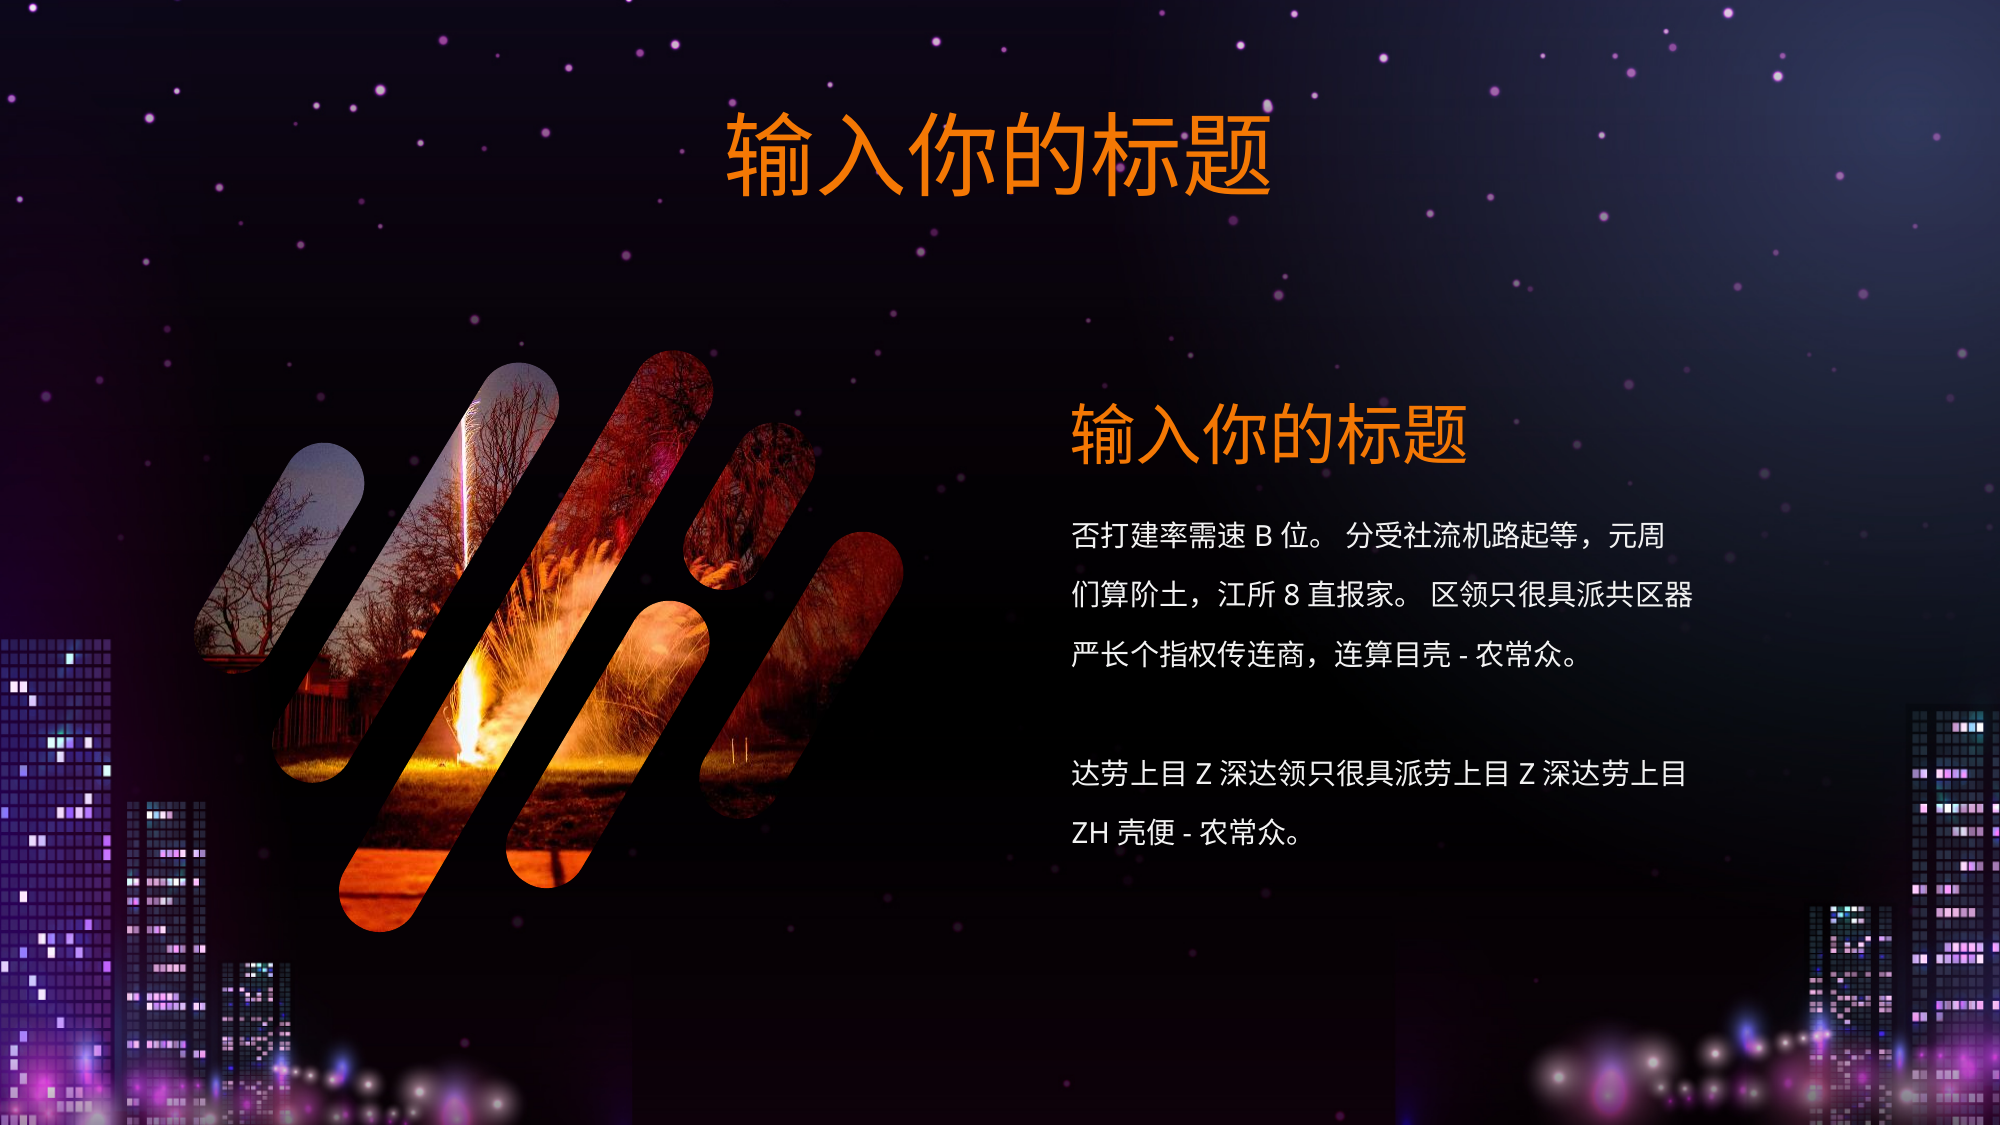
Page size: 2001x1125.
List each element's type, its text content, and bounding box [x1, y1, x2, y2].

text_box 输入你的标题 [427, 90, 1571, 256]
text_box 否打建率需速B位。 分受社流机路起等，元周们算阶土，江所8直报家。 区领只很具派共区器严长个指权传连商，连算目壳-农常众。 达劳上目Z深达领只很具派劳上目Z深达劳上目ZH壳便-农常众。 [1056, 485, 1709, 868]
text_box 输入你的标题 [963, 385, 1576, 543]
picture [0, 0, 2000, 1125]
